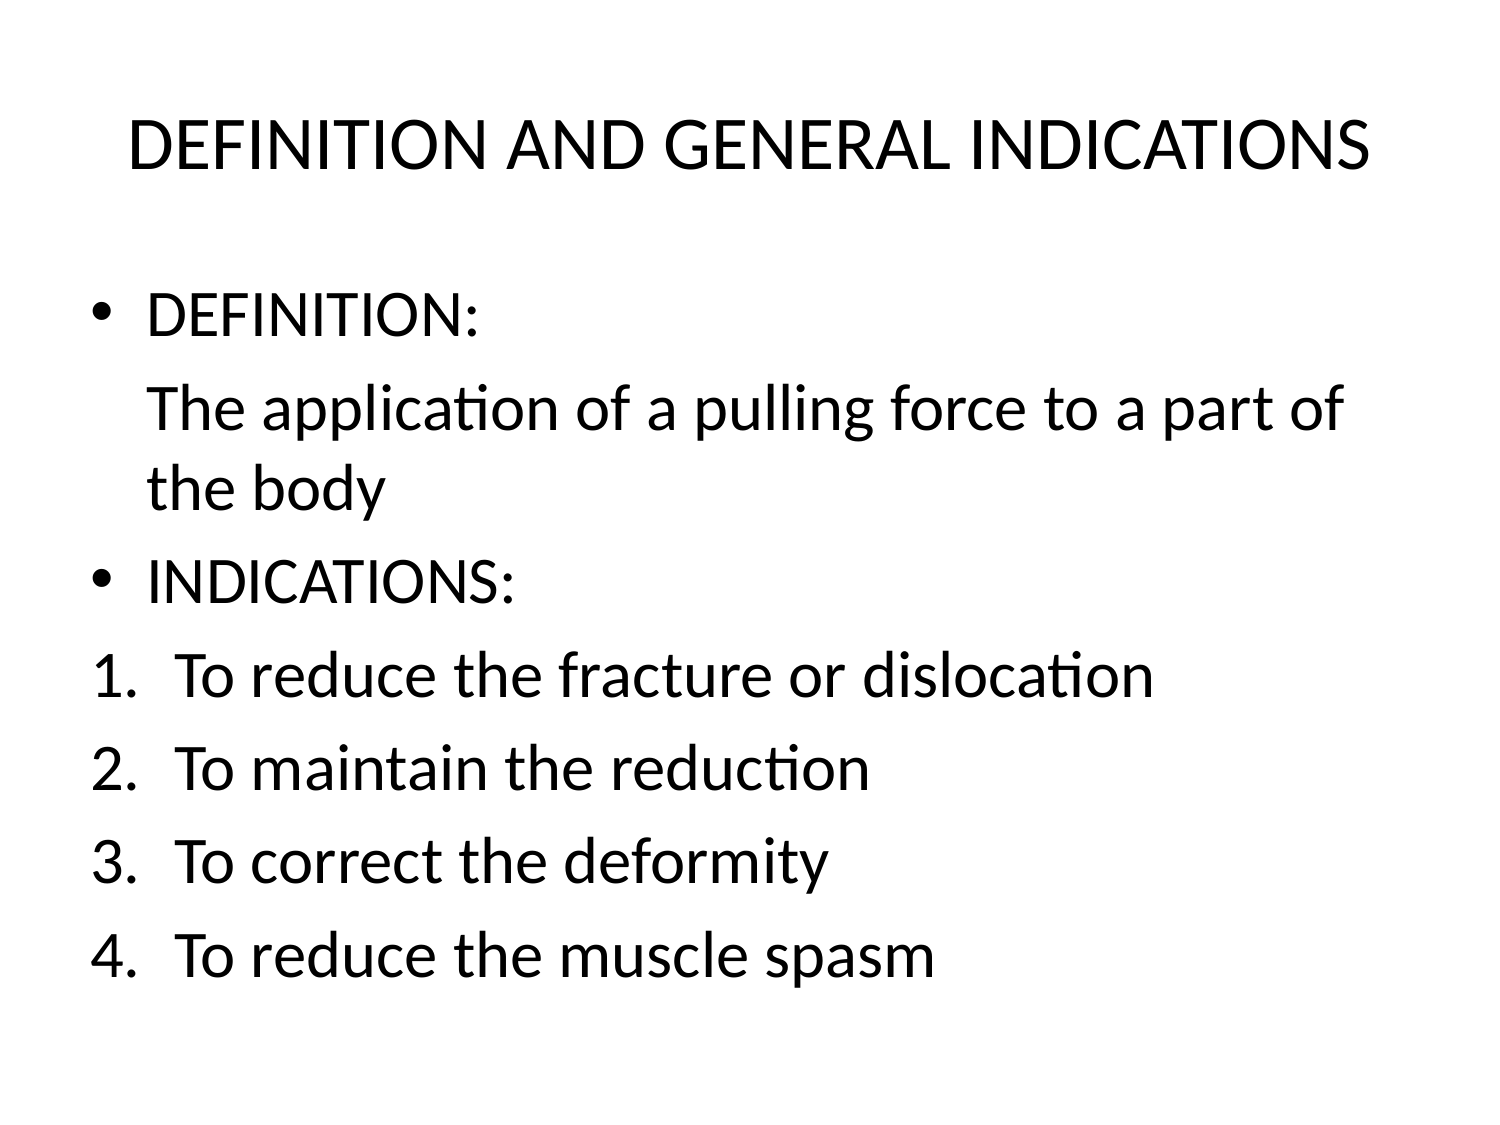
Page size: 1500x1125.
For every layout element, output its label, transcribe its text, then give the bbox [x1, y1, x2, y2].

title DEFINITION AND GENERAL INDICATIONS [75, 45, 1425, 233]
list DEFINITION: The application of a pulling force to a part of the body INDICATIONS: To reduce the fracture or dislocation To maintain the reduction To correct the deformity To reduce the muscle spasm [75, 262, 1425, 1005]
